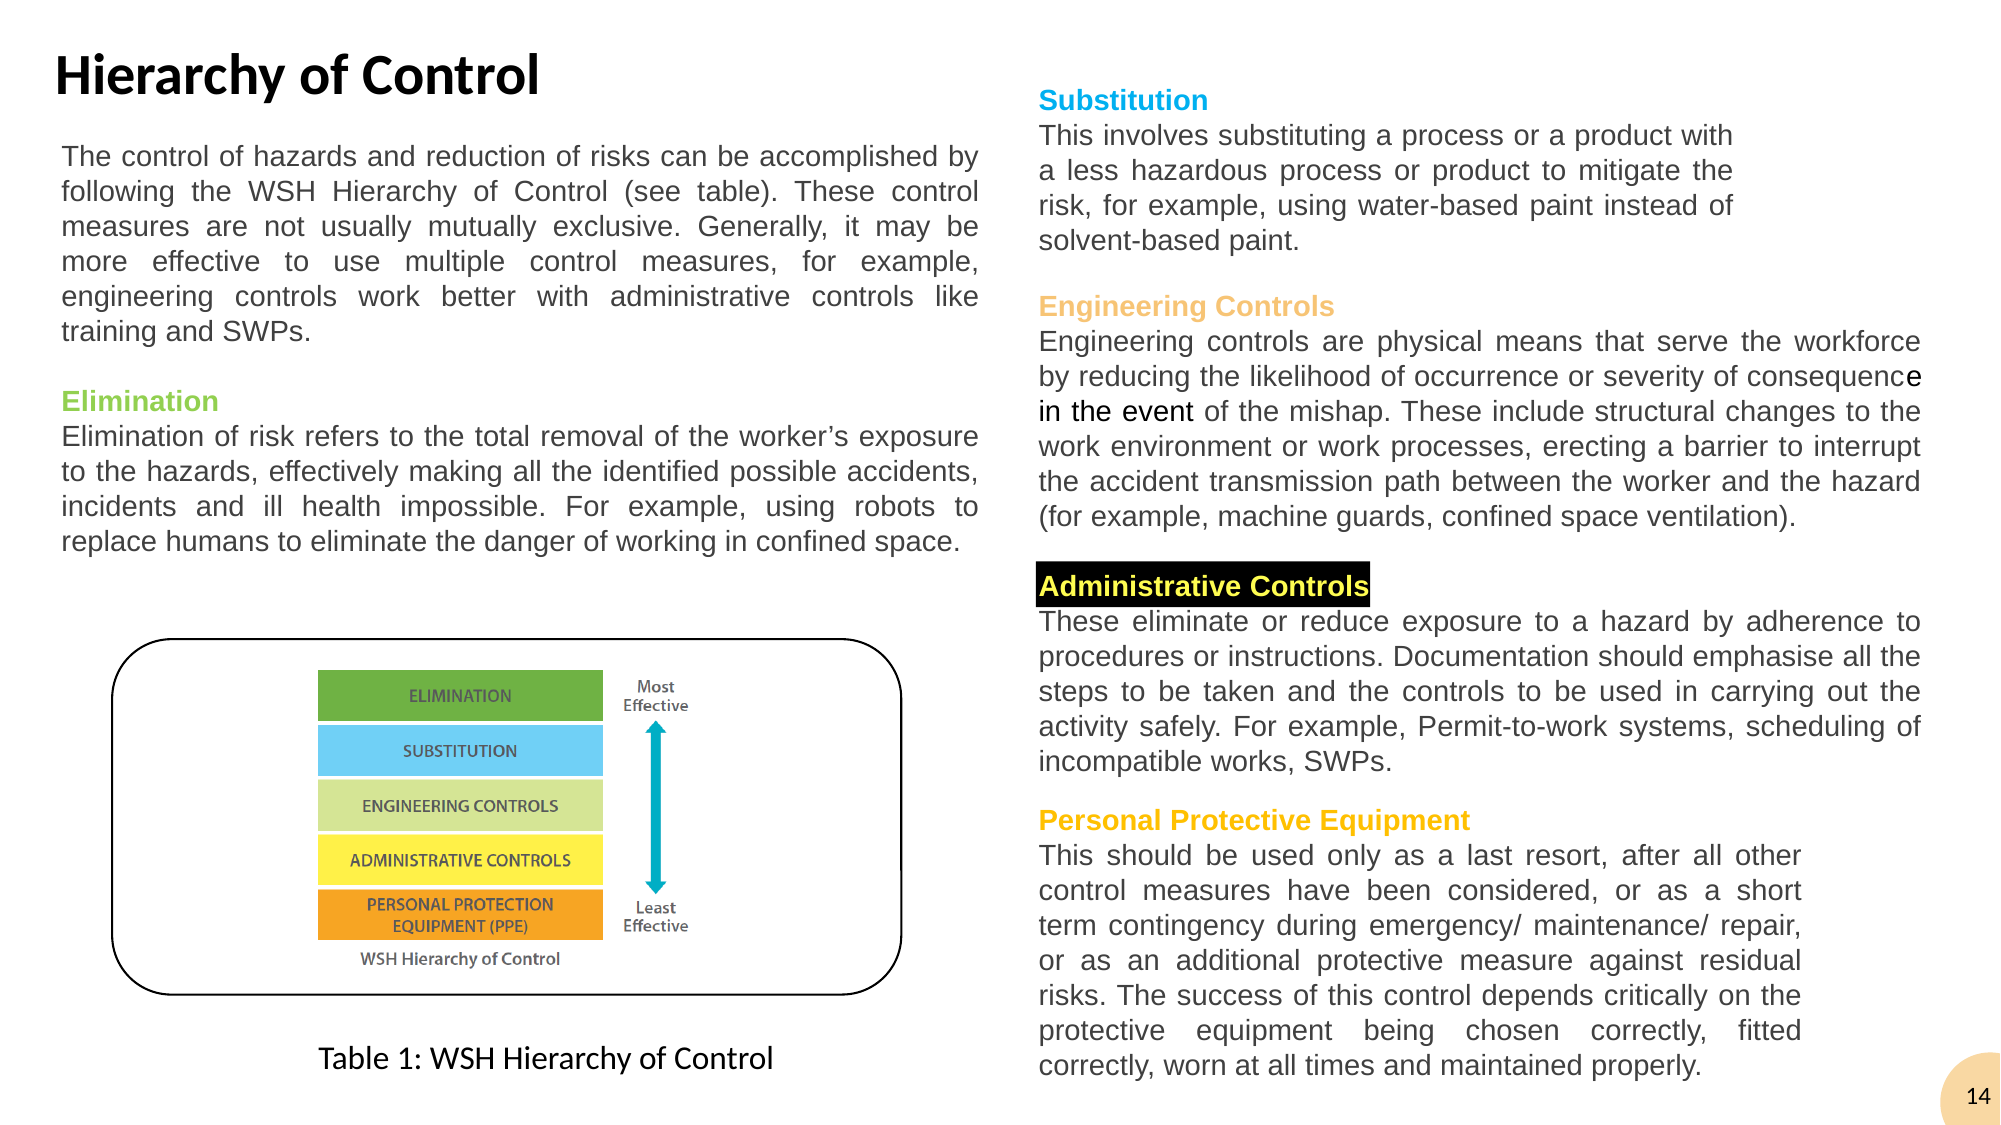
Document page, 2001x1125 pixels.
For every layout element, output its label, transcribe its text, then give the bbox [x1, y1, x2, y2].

text_box 14 [1950, 1072, 2000, 1117]
picture [311, 661, 702, 973]
text_box Substitution This involves substituting a process or a product with a less hazardous process or product to mitigate the risk, for example, using water-based paint instead of solvent-based paint. [1023, 73, 1750, 264]
text_box Hierarchy of Control [40, 28, 556, 114]
text_box Table 1: WSH Hierarchy of Control [303, 1029, 790, 1084]
text_box Personal Protective Equipment This should be used only as a last resort, after all other control measures have been considered, or as a short term contingency during emergency/ maintenance/ repair, or as an additional protective measure against residual risks. The success of this control depends critically on the protective equipment being chosen correctly, fitted correctly, worn at all times and maintained properly. [1023, 794, 1818, 1089]
text_box [111, 638, 903, 996]
text_box The control of hazards and reduction of risks can be accomplished by following the WSH Hierarchy of Control (see table). These control measures are not usually mutually exclusive. Generally, it may be more effective to use multiple control measures, for example, engineering controls work better with administrative controls like training and SWPs. Elimination Elimination of risk refers to the total removal of the worker’s exposure to the hazards, effectively making all the identified possible accidents, incidents and ill health impossible. For example, using robots to replace humans to eliminate the danger of working in confined space. [46, 130, 996, 565]
text_box Engineering Controls Engineering controls are physical means that serve the workforce by reducing the likelihood of occurrence or severity of consequence in the event of the mishap. These include structural changes to the work environment or work processes, erecting a barrier to interrupt the accident transmission path between the worker and the hazard (for example, machine guards, confined space ventilation). Administrative Controls These eliminate or reduce exposure to a hazard by adherence to procedures or instructions. Documentation should emphasise all the steps to be taken and the controls to be used in carrying out the activity safely. For example, Permit-to-work systems, scheduling of incompatible works, SWPs. [1023, 280, 1938, 785]
text_box [1939, 1051, 2000, 1125]
